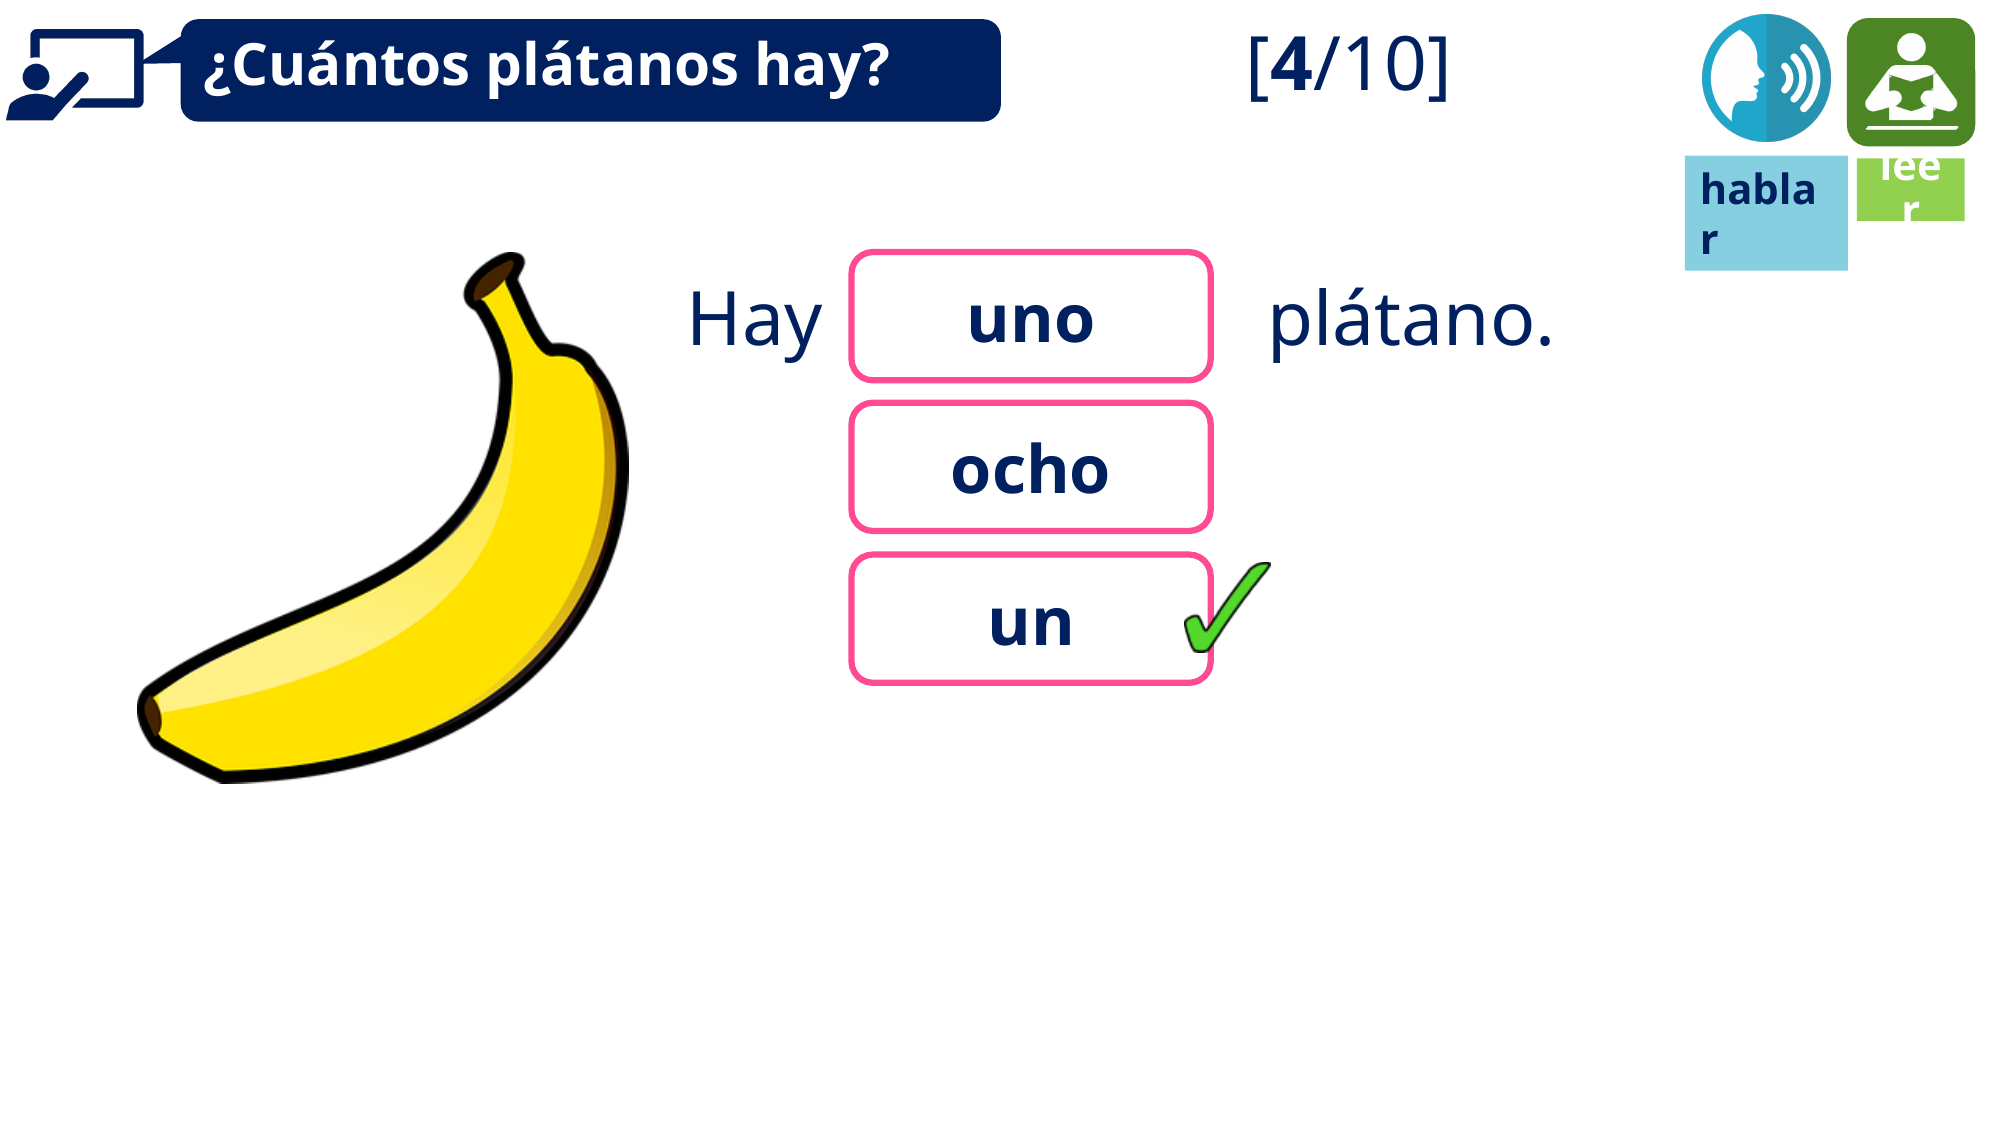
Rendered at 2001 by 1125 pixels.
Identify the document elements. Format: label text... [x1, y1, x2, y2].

text_box hablar [1684, 155, 1848, 271]
picture [1702, 14, 1831, 142]
picture [0, 0, 150, 150]
text_box [150, 21, 1001, 122]
text_box un [850, 553, 1212, 684]
text_box [4/10] [1230, 7, 1468, 113]
text_box plátano. [1252, 263, 1571, 368]
picture [137, 252, 629, 784]
picture [1184, 562, 1271, 653]
text_box Hay [671, 263, 838, 369]
picture [1846, 17, 1976, 147]
title Leer y hablar [1848, 158, 2000, 254]
text_box leer [1856, 158, 1965, 222]
text_box ¿Cuántos plátanos hay? [189, 20, 1084, 105]
text_box uno [850, 251, 1212, 382]
text_box ocho [850, 401, 1212, 532]
